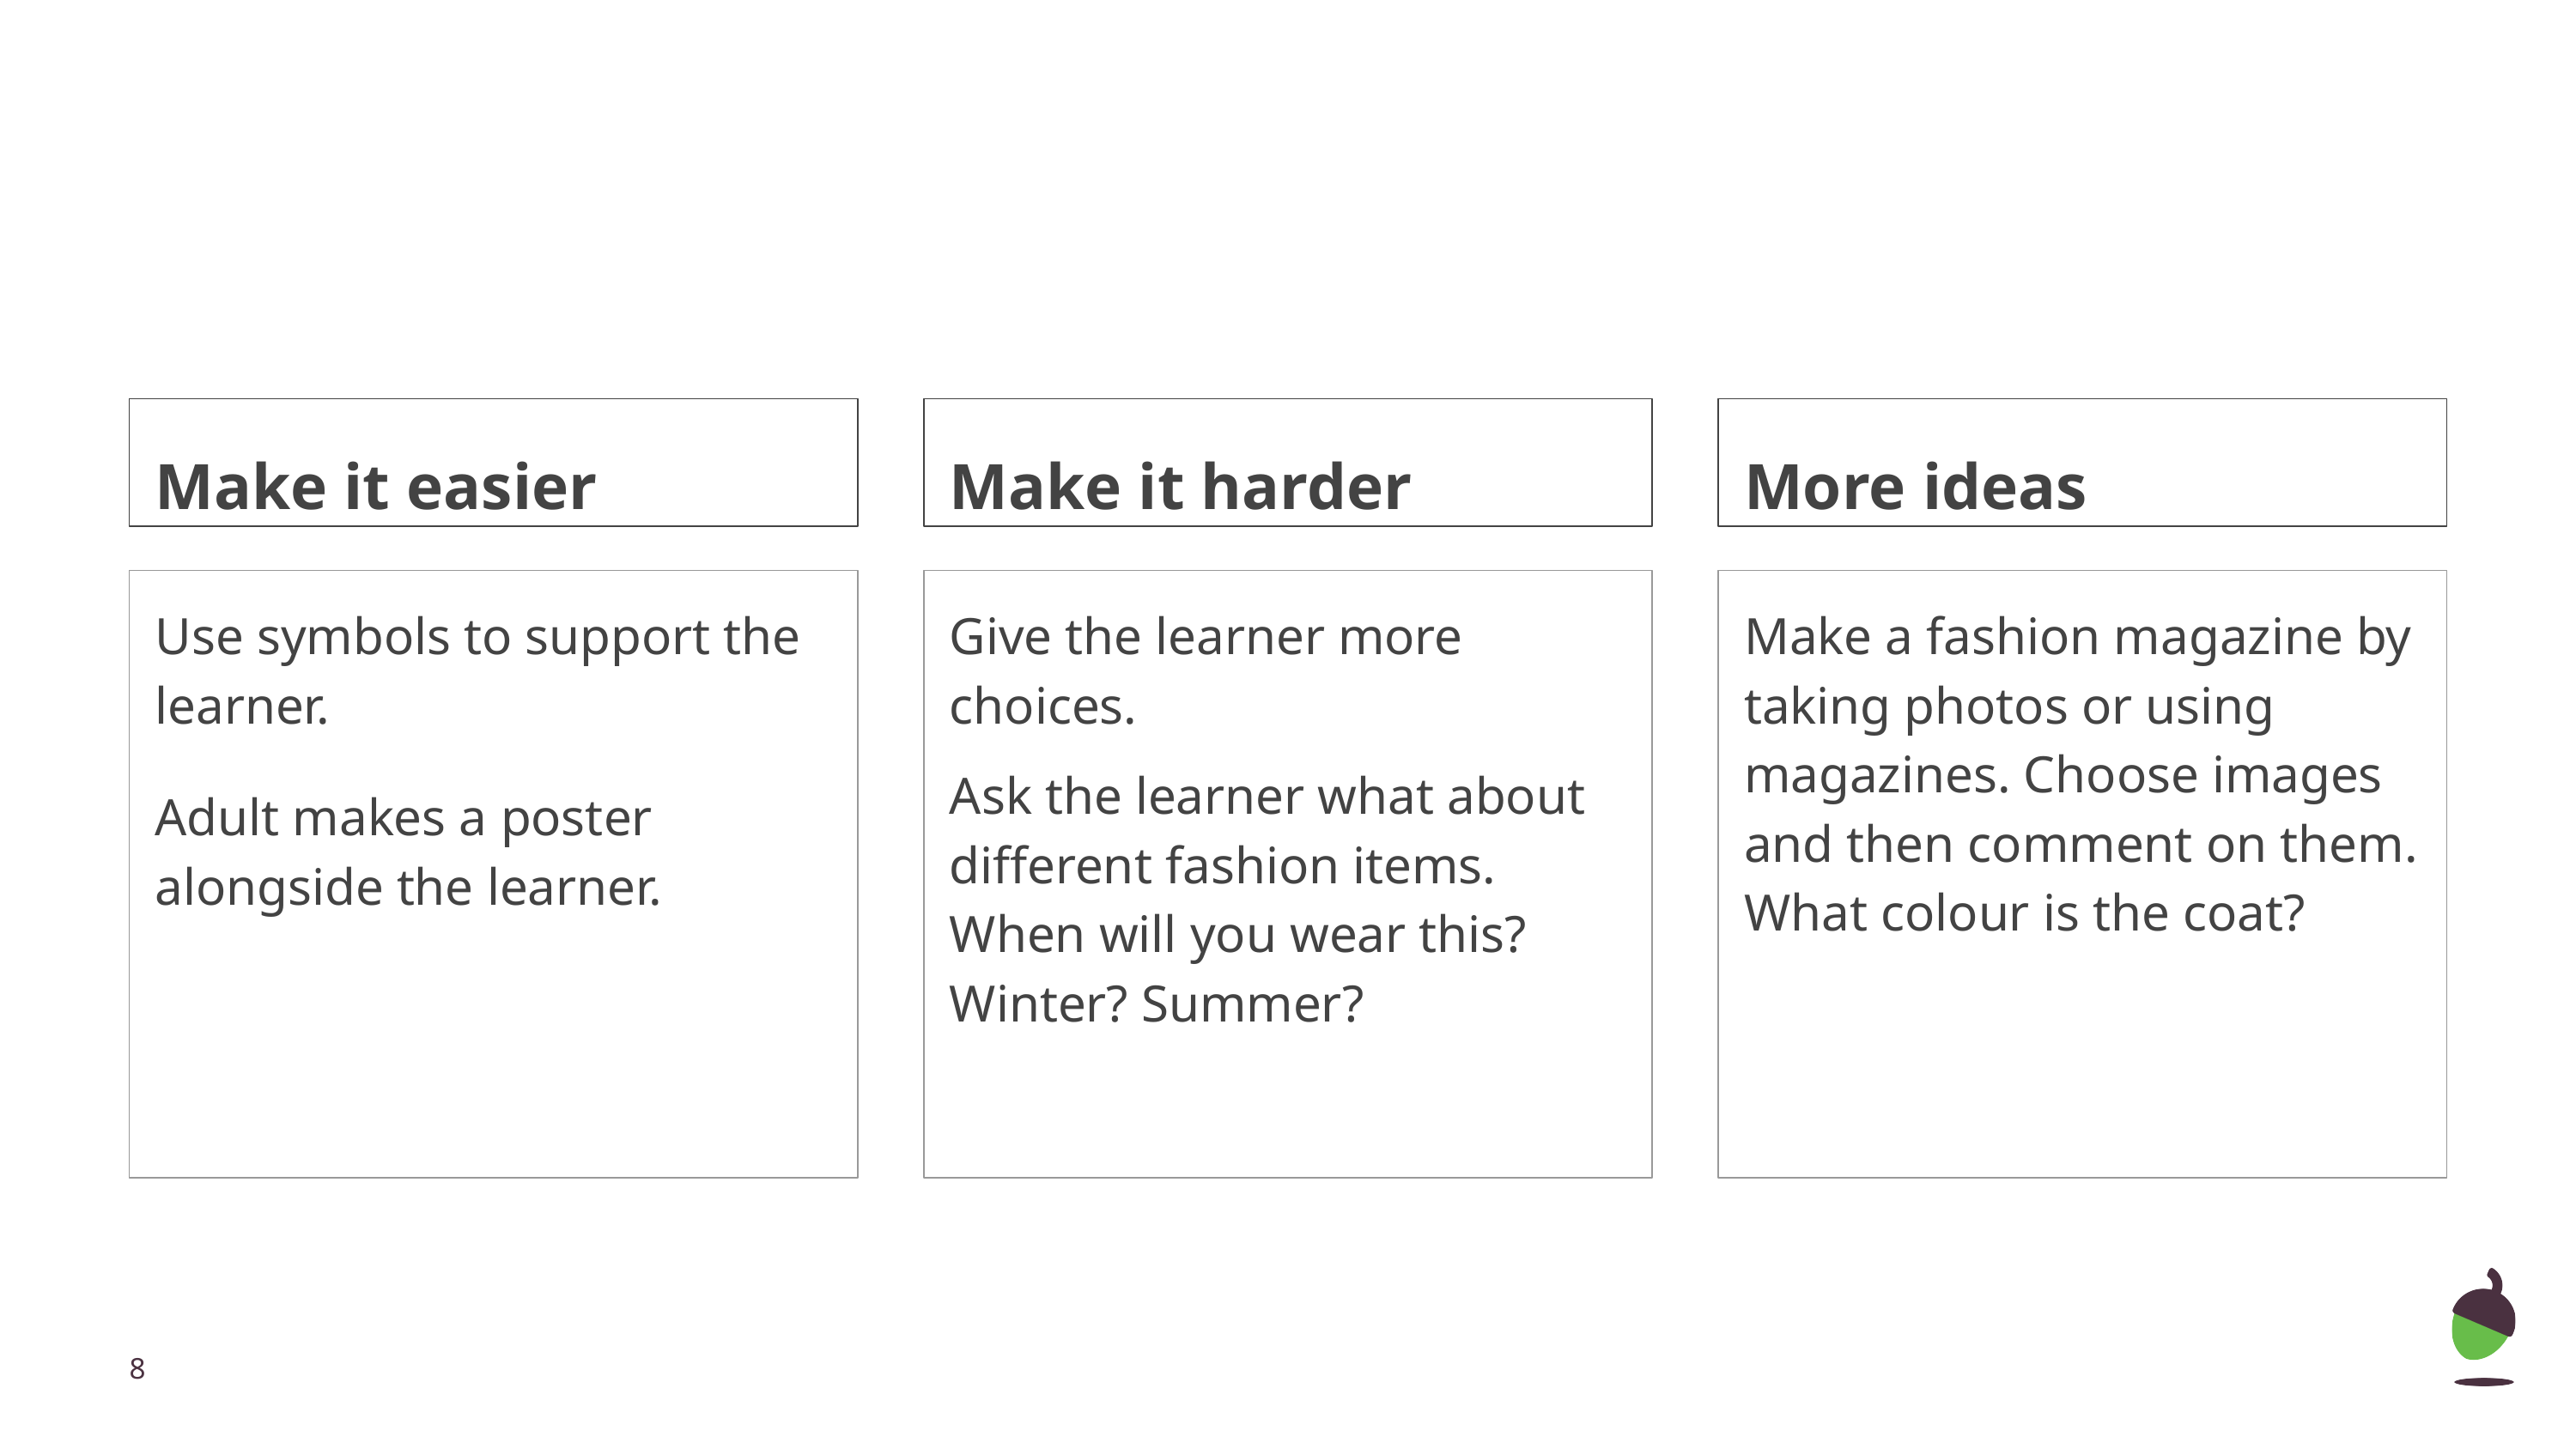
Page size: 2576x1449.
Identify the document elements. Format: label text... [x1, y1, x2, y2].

subtitle Make it easier [129, 398, 858, 526]
picture [2451, 1268, 2516, 1386]
slide_number ‹#› [129, 1349, 332, 1401]
subtitle More ideas [1718, 398, 2447, 526]
list Use symbols to support the learner. Adult makes a poster alongside the learner. [129, 570, 859, 1179]
list Make a fashion magazine by taking photos or using magazines. Choose images and then comment on them. What colour is the coat? [1717, 570, 2447, 1179]
list Give the learner more choices. Ask the learner what about different fashion items. When will you wear this? Winter? Summer? [923, 570, 1653, 1179]
subtitle Make it harder [923, 398, 1653, 526]
